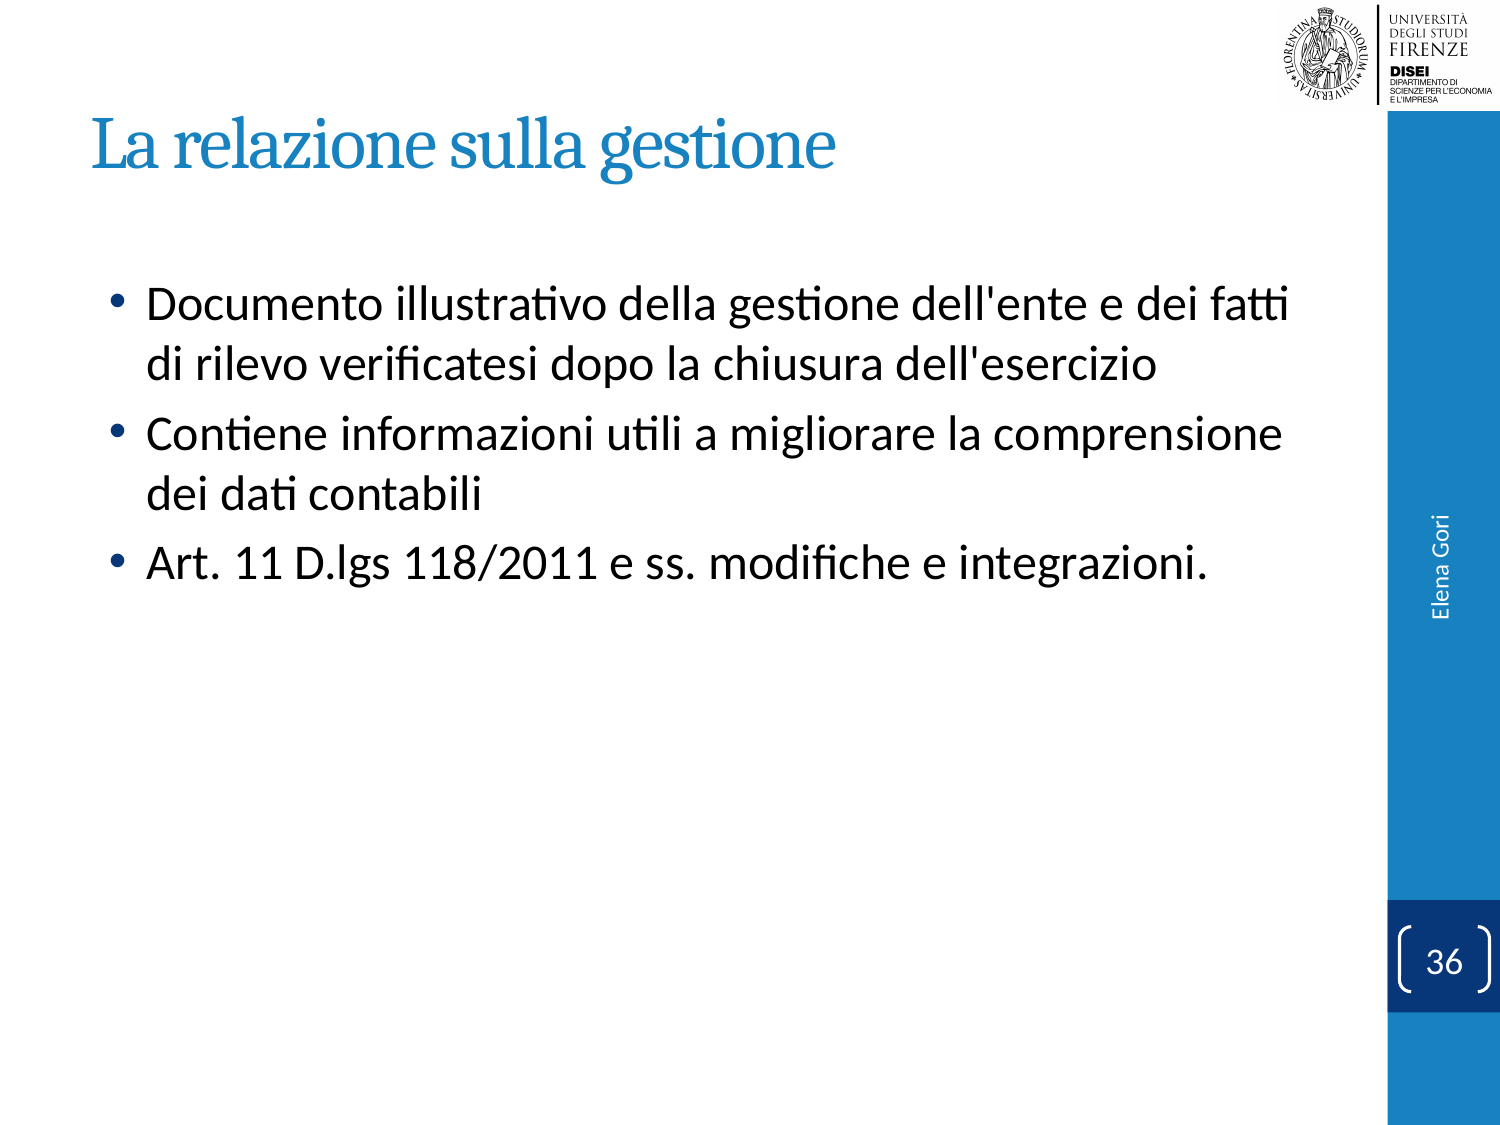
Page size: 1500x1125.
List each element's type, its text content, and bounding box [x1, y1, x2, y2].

picture [1277, 1, 1500, 111]
footer Elena Gori [1408, 500, 1469, 889]
list Documento illustrativo della gestione dell'ente e dei fatti di rilevo verificatesi dopo la chiusura dell'esercizio Contiene informazioni utili a migliorare la comprensione dei dati contabili Art. 11 D.lgs 118/2011 e ss. modifiche e integrazioni. [75, 262, 1325, 1050]
slide_number 36 [1397, 925, 1492, 994]
title La relazione sulla gestione [75, 45, 1325, 233]
